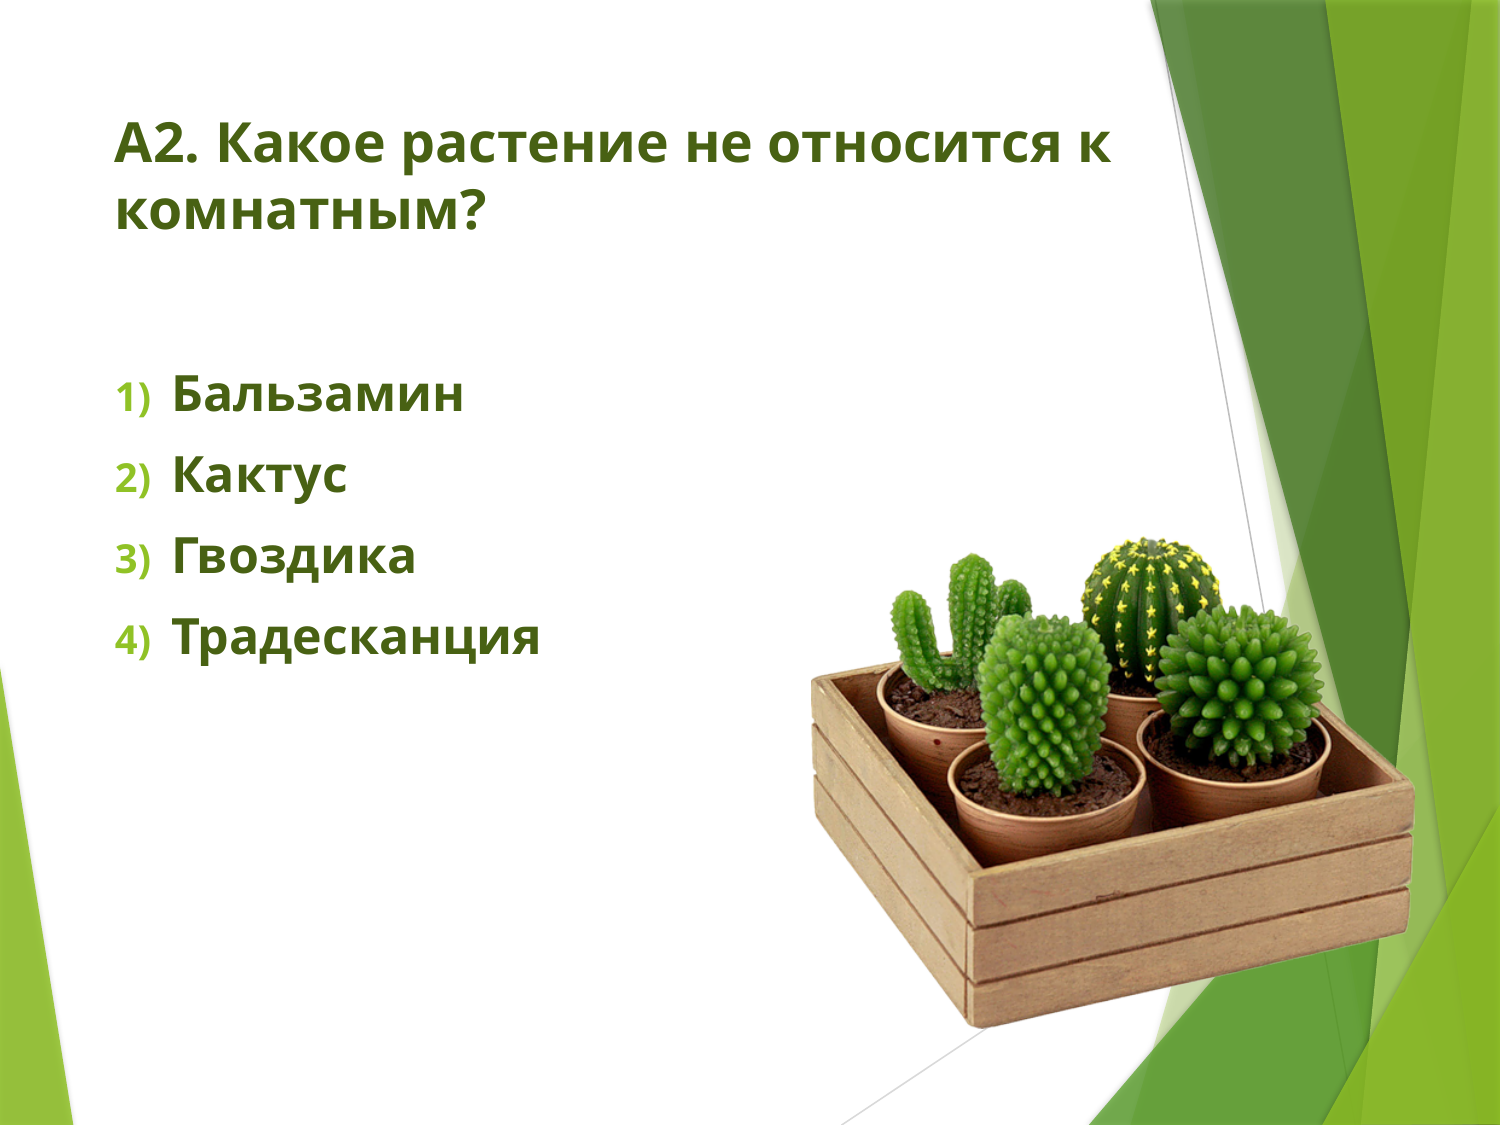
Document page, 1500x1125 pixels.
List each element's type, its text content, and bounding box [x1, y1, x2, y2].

picture [810, 534, 1416, 1030]
list Бальзамин Кактус Гвоздика Традесканция [99, 354, 1142, 992]
title А2. Какое растение не относится к комнатным? [99, 99, 1142, 317]
